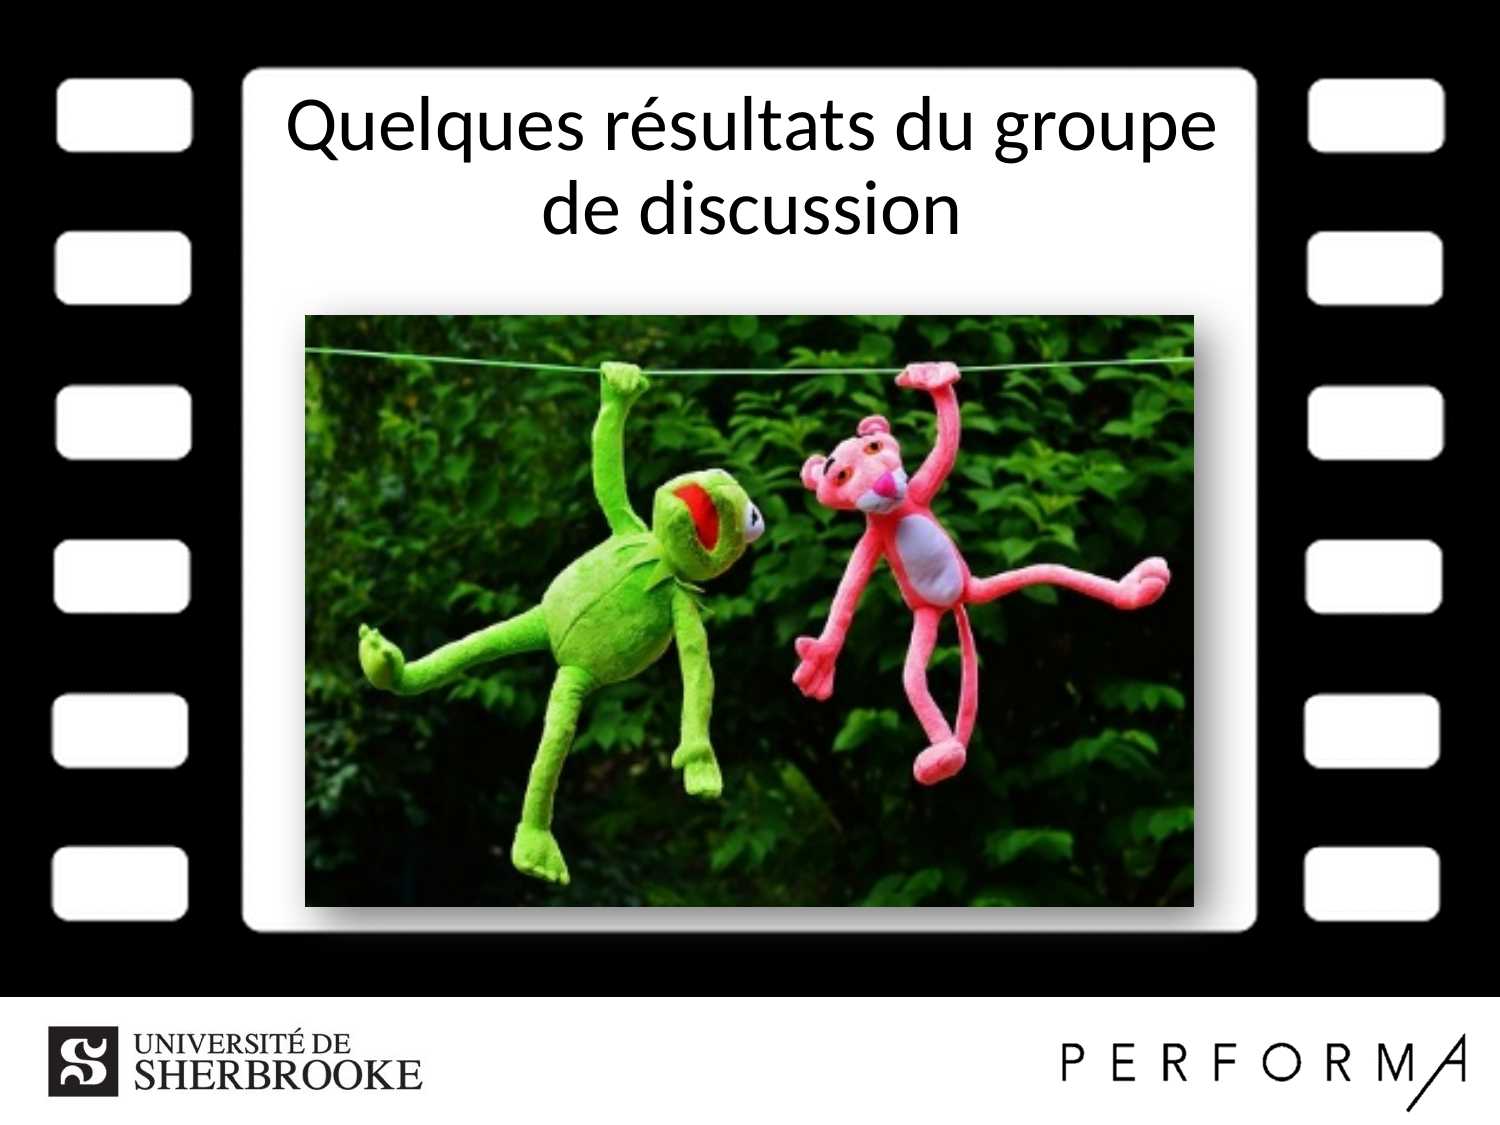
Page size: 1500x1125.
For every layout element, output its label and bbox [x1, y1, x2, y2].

picture [1058, 1024, 1469, 1125]
picture [20, 998, 450, 1125]
list [305, 315, 1194, 907]
picture [0, 0, 1500, 997]
